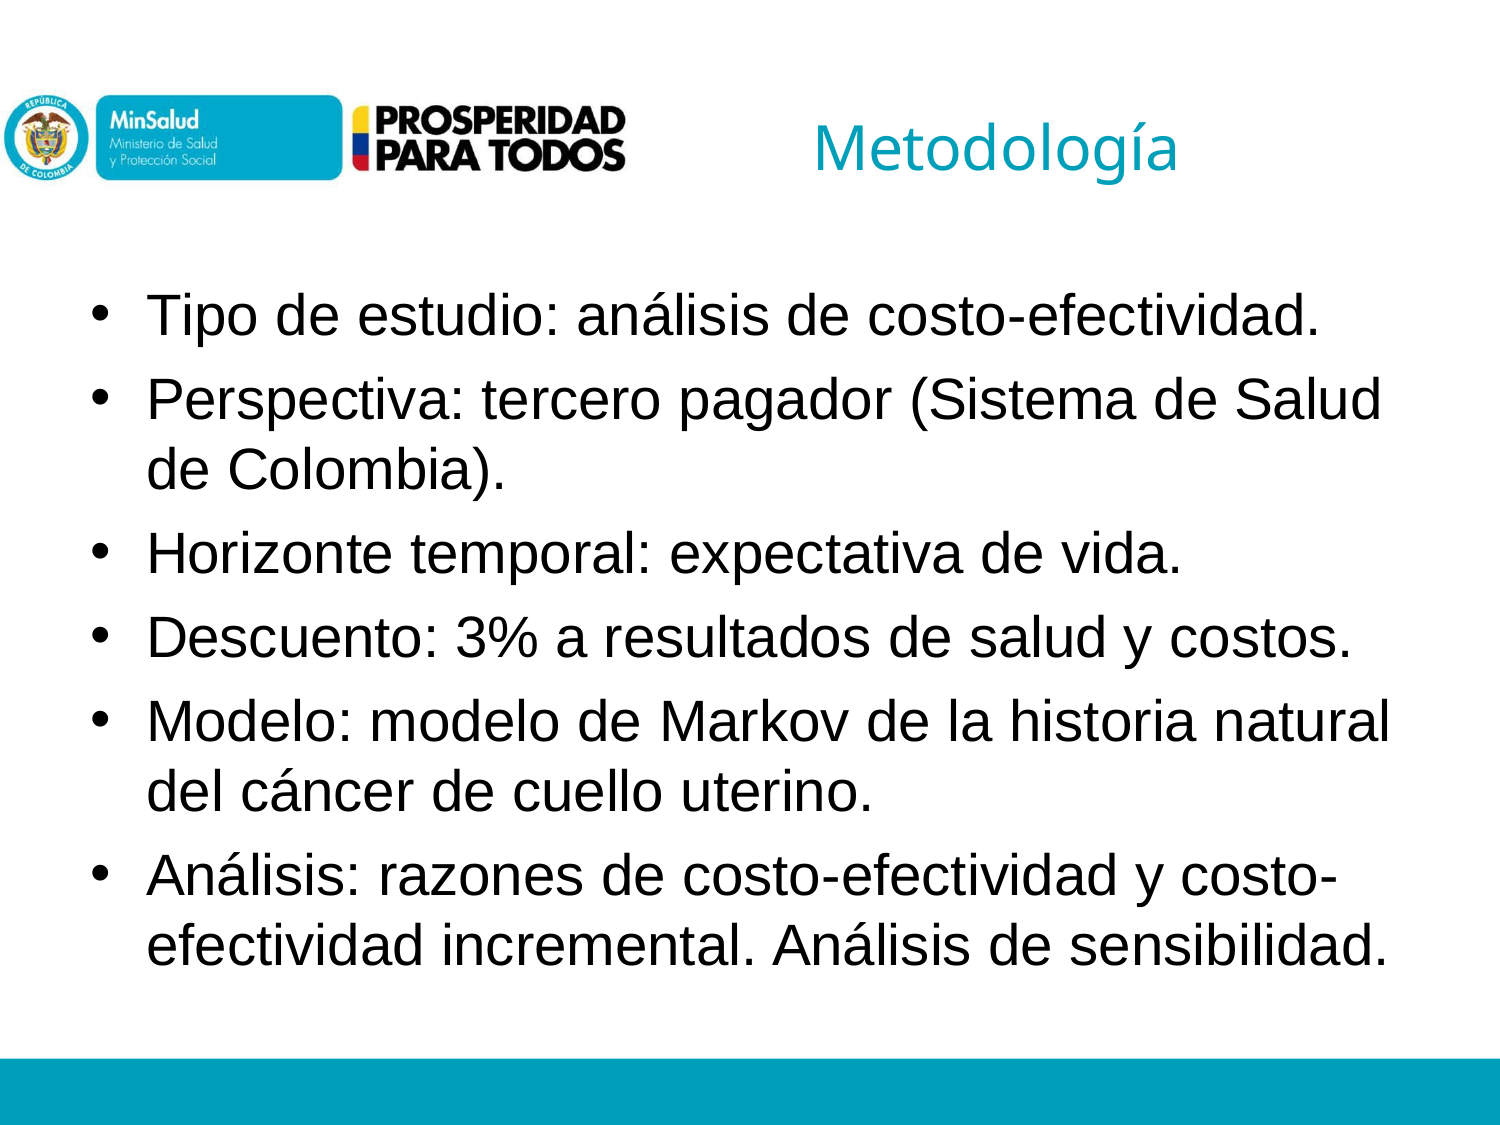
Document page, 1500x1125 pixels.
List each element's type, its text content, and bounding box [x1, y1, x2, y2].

text_box Tipo de estudio: análisis de costo-efectividad. Perspectiva: tercero pagador (Sistema de Salud de Colombia). Horizonte temporal: expectativa de vida. Descuento: 3% a resultados de salud y costos. Modelo: modelo de Markov de la historia natural del cáncer de cuello uterino. Análisis: razones de costo-efectividad y costo- efectividad incremental. Análisis de sensibilidad. [87, 277, 1396, 978]
title Metodología [111, 52, 1389, 277]
text_box [0, 1058, 1500, 1125]
text_box [0, 78, 111, 194]
